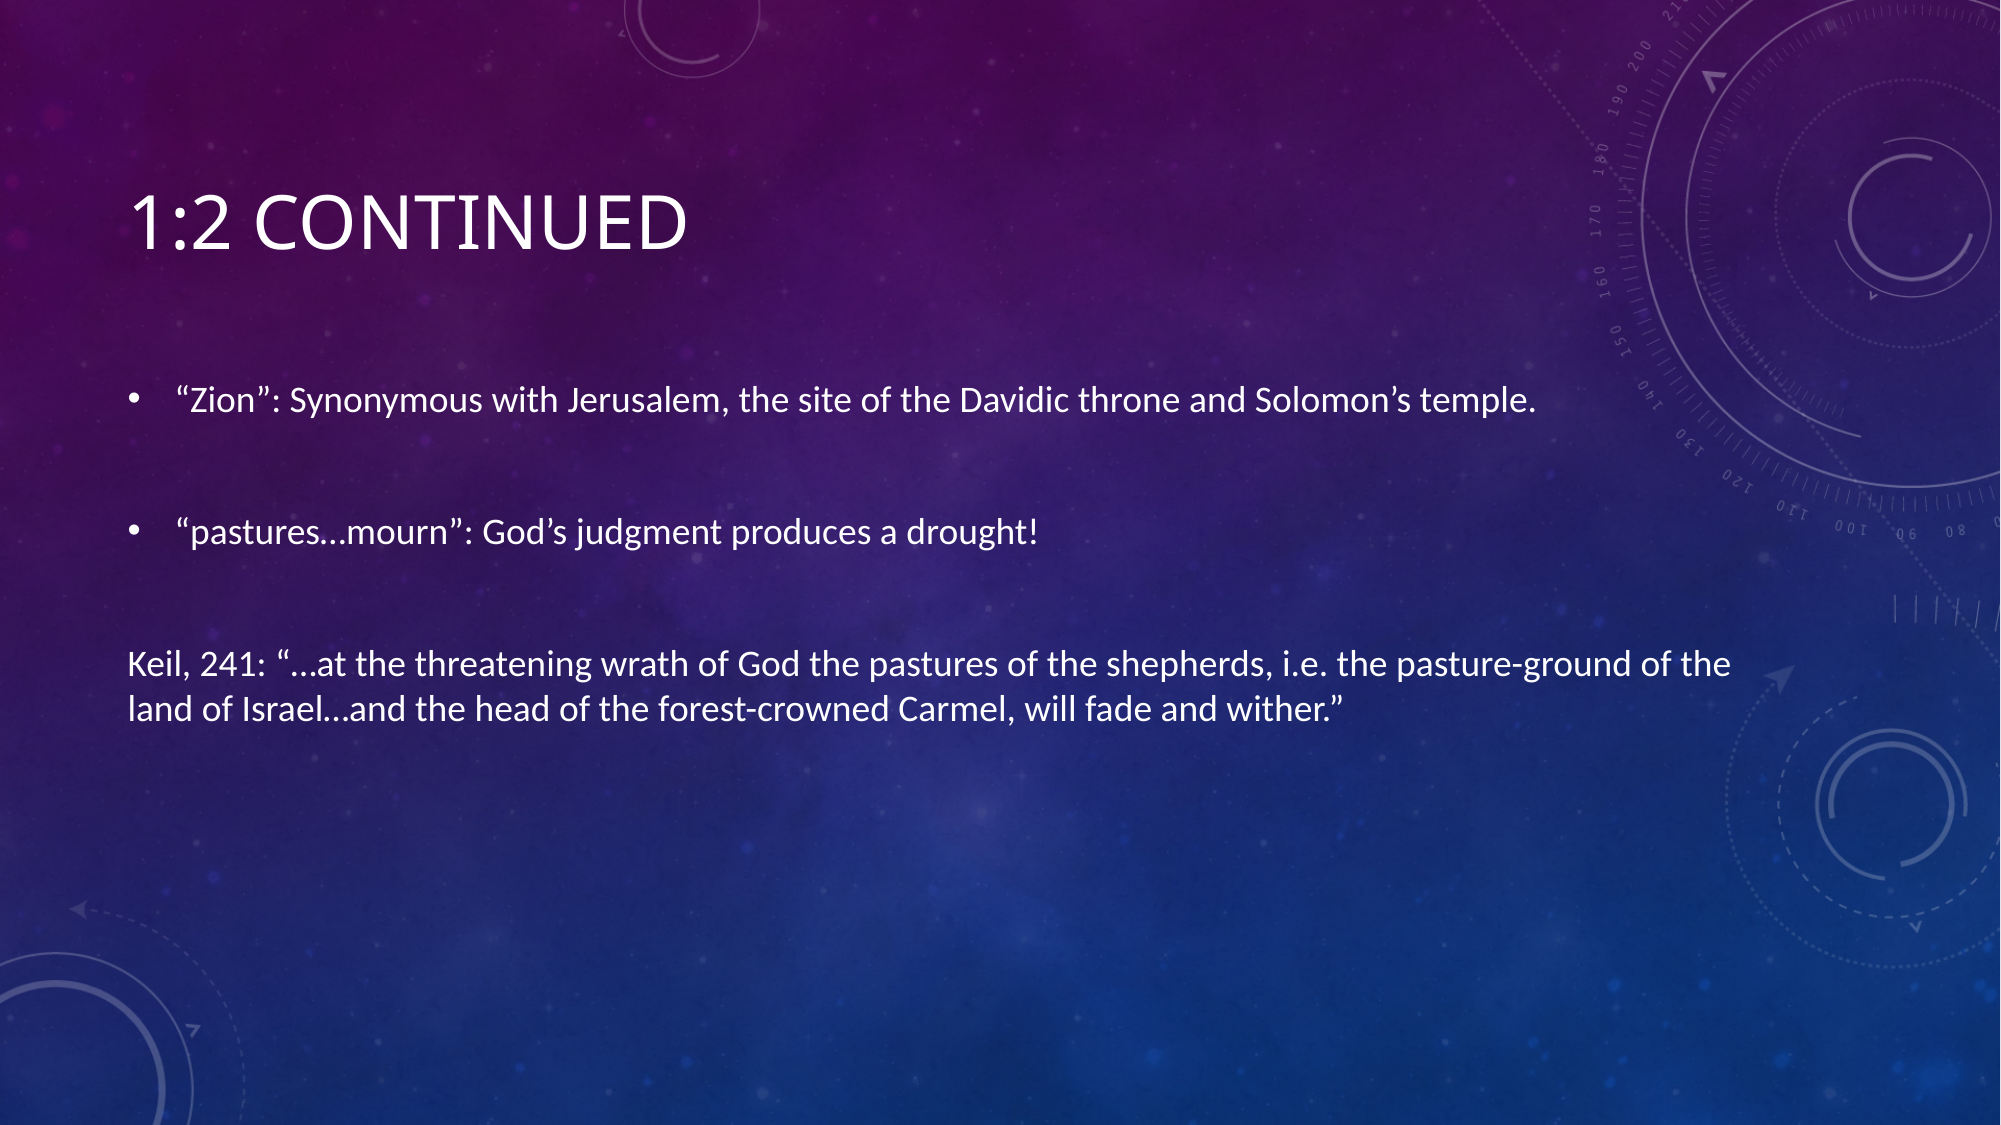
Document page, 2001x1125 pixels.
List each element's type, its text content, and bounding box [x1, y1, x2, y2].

list “Zion”: Synonymous with Jerusalem, the site of the Davidic throne and Solomon’s temple. “pastures…mourn”: God’s judgment produces a drought! Keil, 241: “…at the threatening wrath of God the pastures of the shepherds, i.e. the pasture-ground of the land of Israel…and the head of the forest-crowned Carmel, will fade and wither.” [112, 351, 1775, 950]
picture [0, 0, 2001, 1125]
title 1:2 continued [112, 99, 1775, 339]
